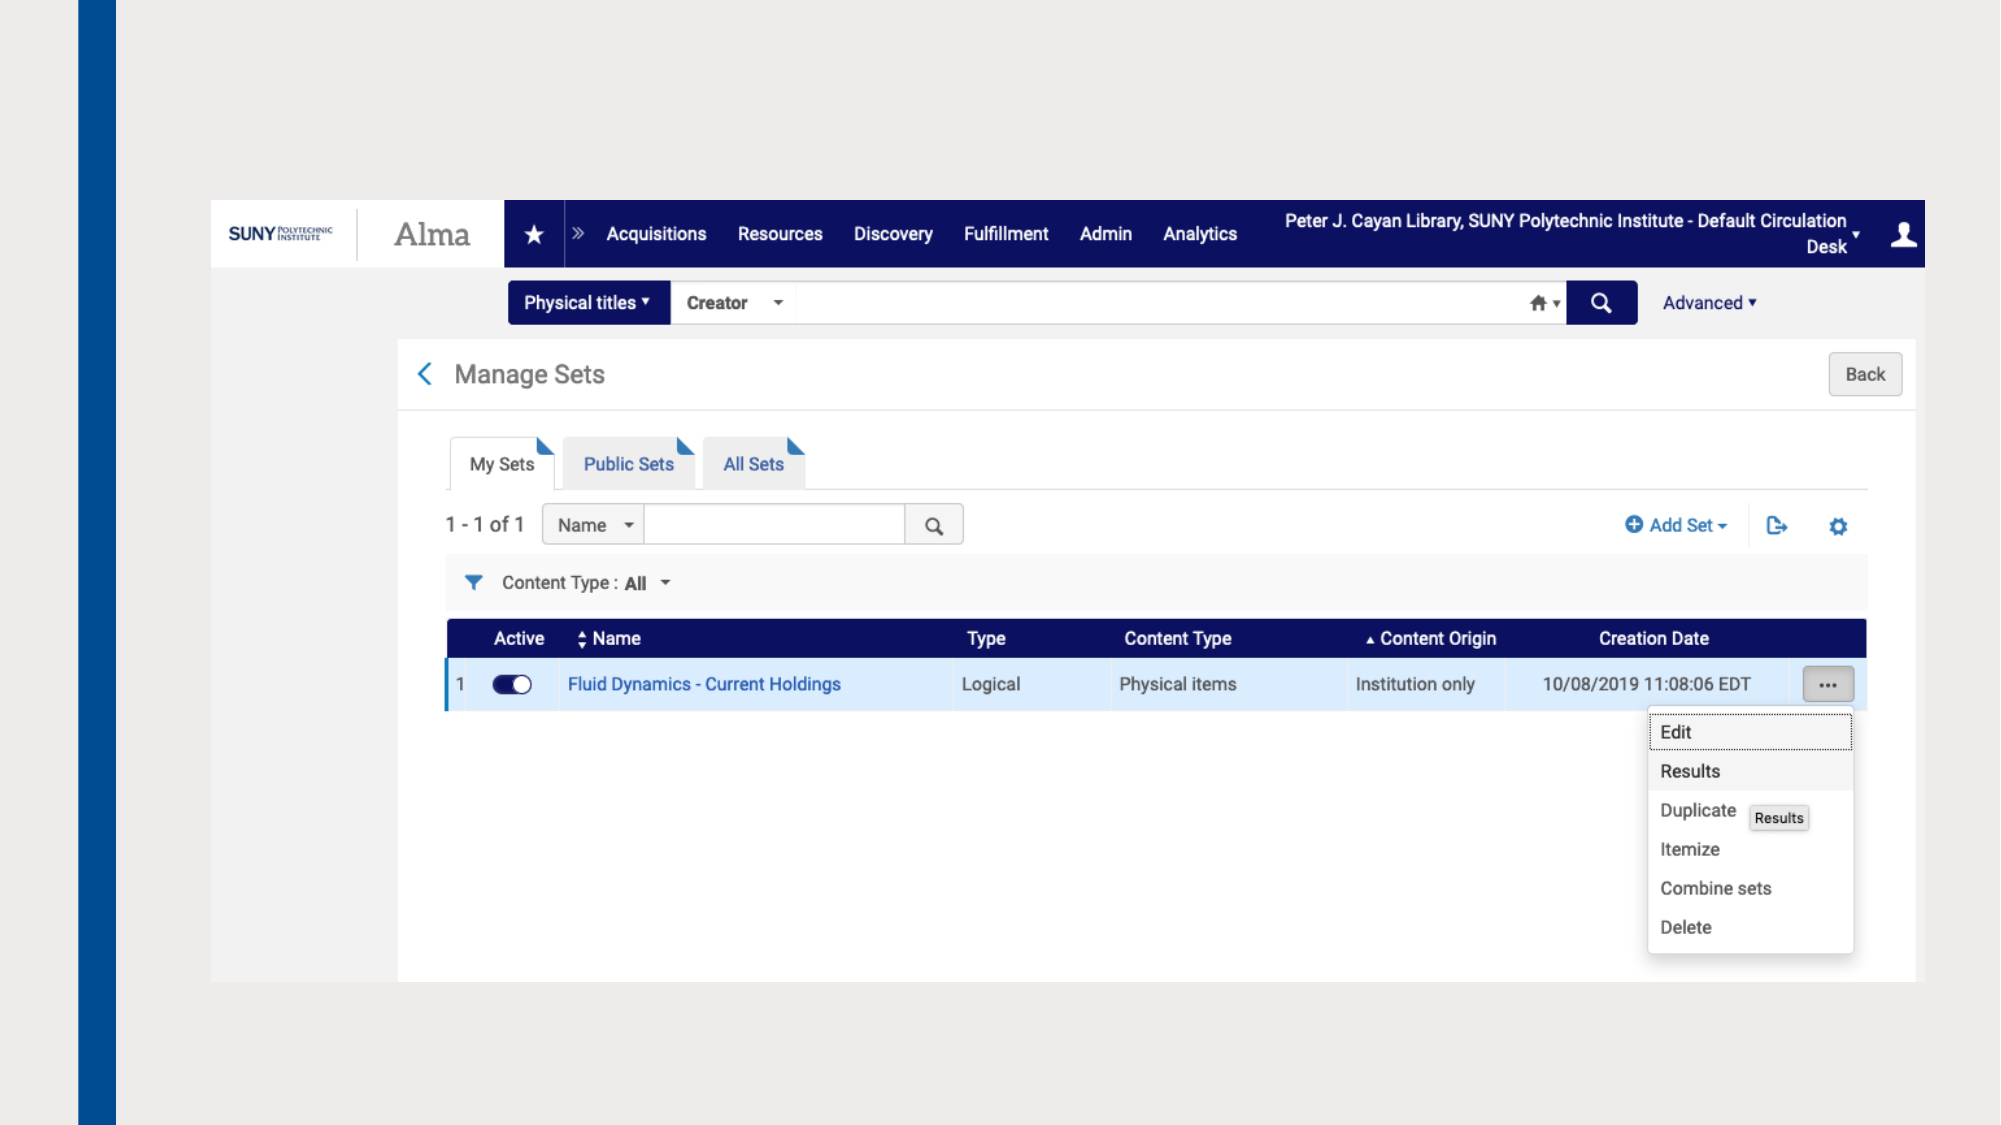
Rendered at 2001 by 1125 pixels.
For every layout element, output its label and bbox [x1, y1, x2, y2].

picture [211, 200, 1925, 982]
